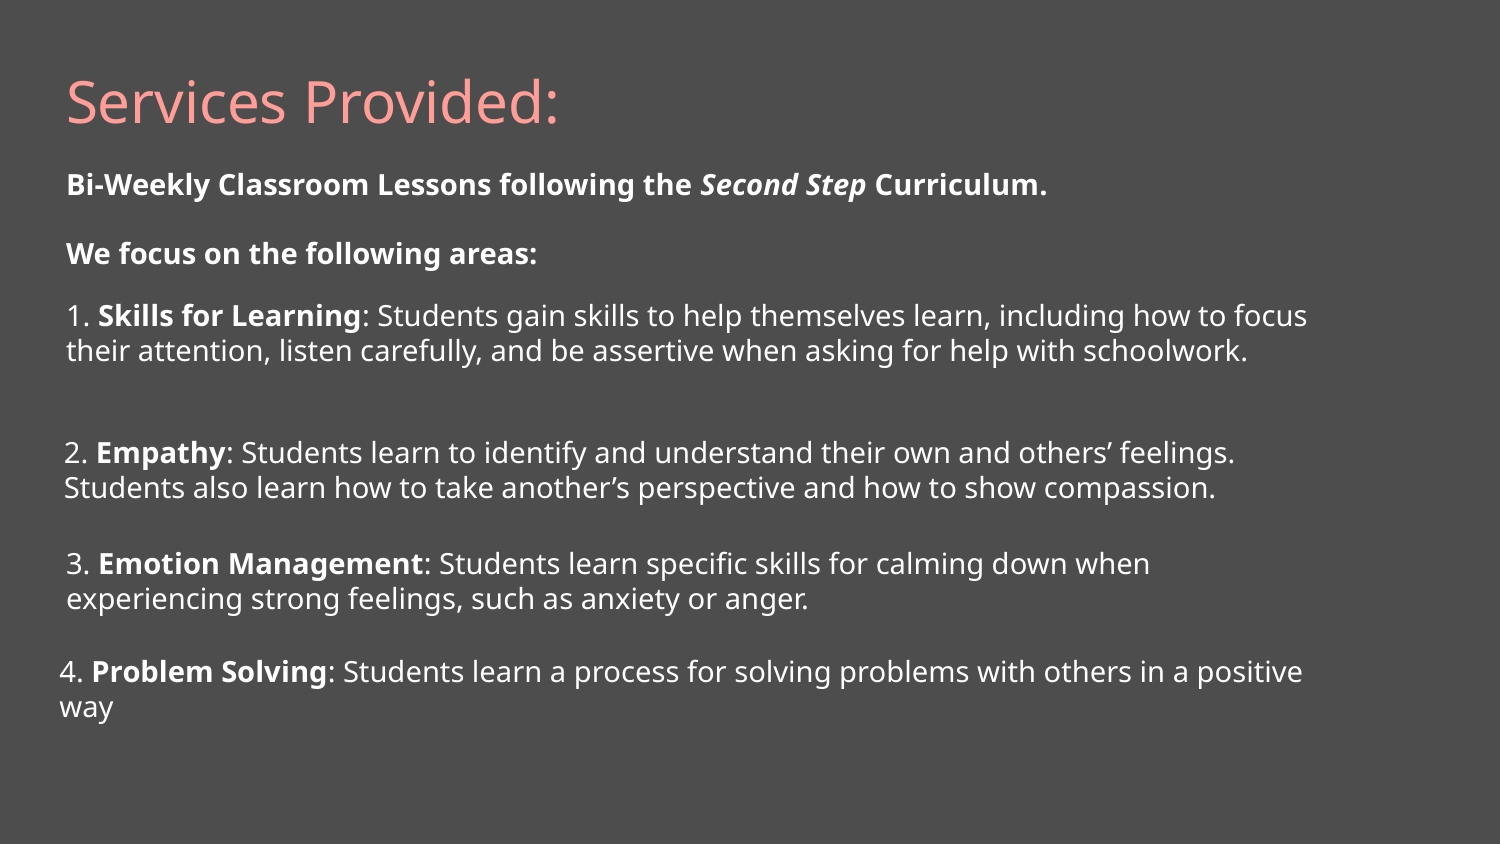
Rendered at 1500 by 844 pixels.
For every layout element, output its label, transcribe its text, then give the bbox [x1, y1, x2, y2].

text_box 4. Problem Solving: Students learn a process for solving problems with others in a positive way [44, 638, 1338, 807]
text_box [73, 270, 1355, 337]
text_box 3. Emotion Management: Students learn specific skills for calming down when experiencing strong feelings, such as anxiety or anger. [51, 530, 1332, 638]
list Bi-Weekly Classroom Lessons following the Second Step Curriculum. We focus on the following areas: [51, 151, 1449, 246]
text_box 1. Skills for Learning: Students gain skills to help themselves learn, including how to focus their attention, listen carefully, and be assertive when asking for help with schoolwork. [51, 282, 1332, 418]
title Services Provided: [51, 50, 1449, 145]
text_box 2. Empathy: Students learn to identify and understand their own and others’ feelings. Students also learn how to take another’s perspective and how to show compassion. [48, 418, 1363, 656]
